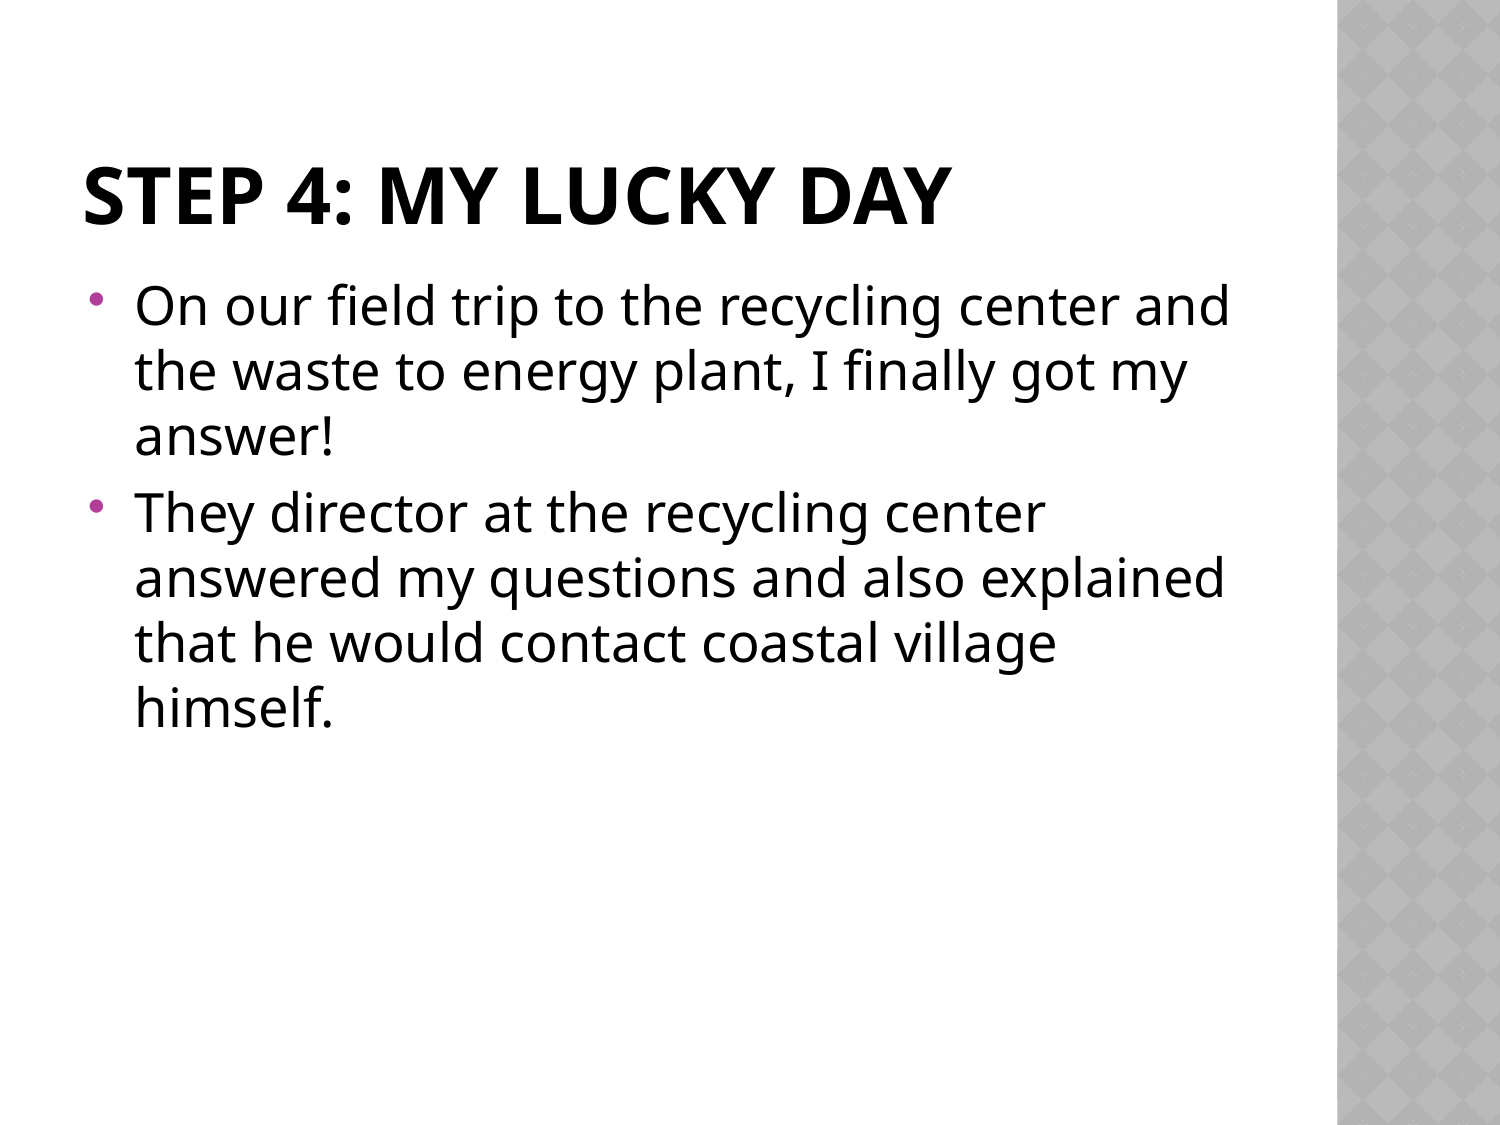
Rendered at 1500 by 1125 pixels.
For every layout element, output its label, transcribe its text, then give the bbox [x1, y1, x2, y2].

list On our field trip to the recycling center and the waste to energy plant, I finally got my answer! They director at the recycling center answered my questions and also explained that he would contact coastal village himself. [75, 264, 1263, 1059]
title Step 4: My Lucky Day [75, 52, 1263, 240]
